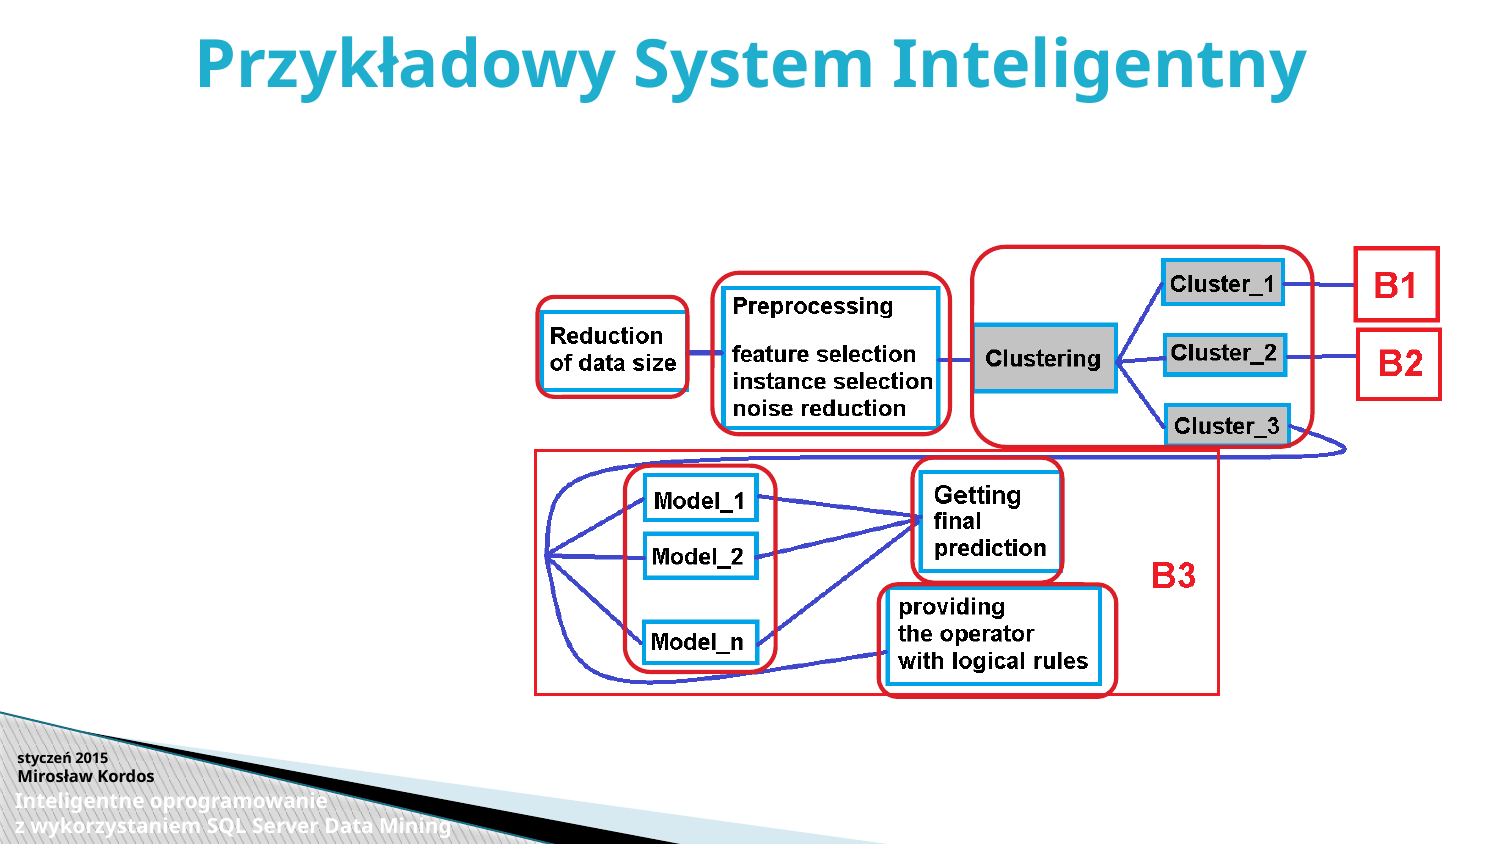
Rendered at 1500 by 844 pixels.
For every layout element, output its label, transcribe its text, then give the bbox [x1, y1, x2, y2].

title Przykładowy System Inteligentny [2, 0, 1500, 122]
picture [512, 234, 1458, 698]
text_box Inteligentne oprogramowanie z wykorzystaniem SQL Server Data Mining [0, 780, 475, 844]
text_box styczeń 2015 Mirosław Kordos [2, 741, 191, 794]
